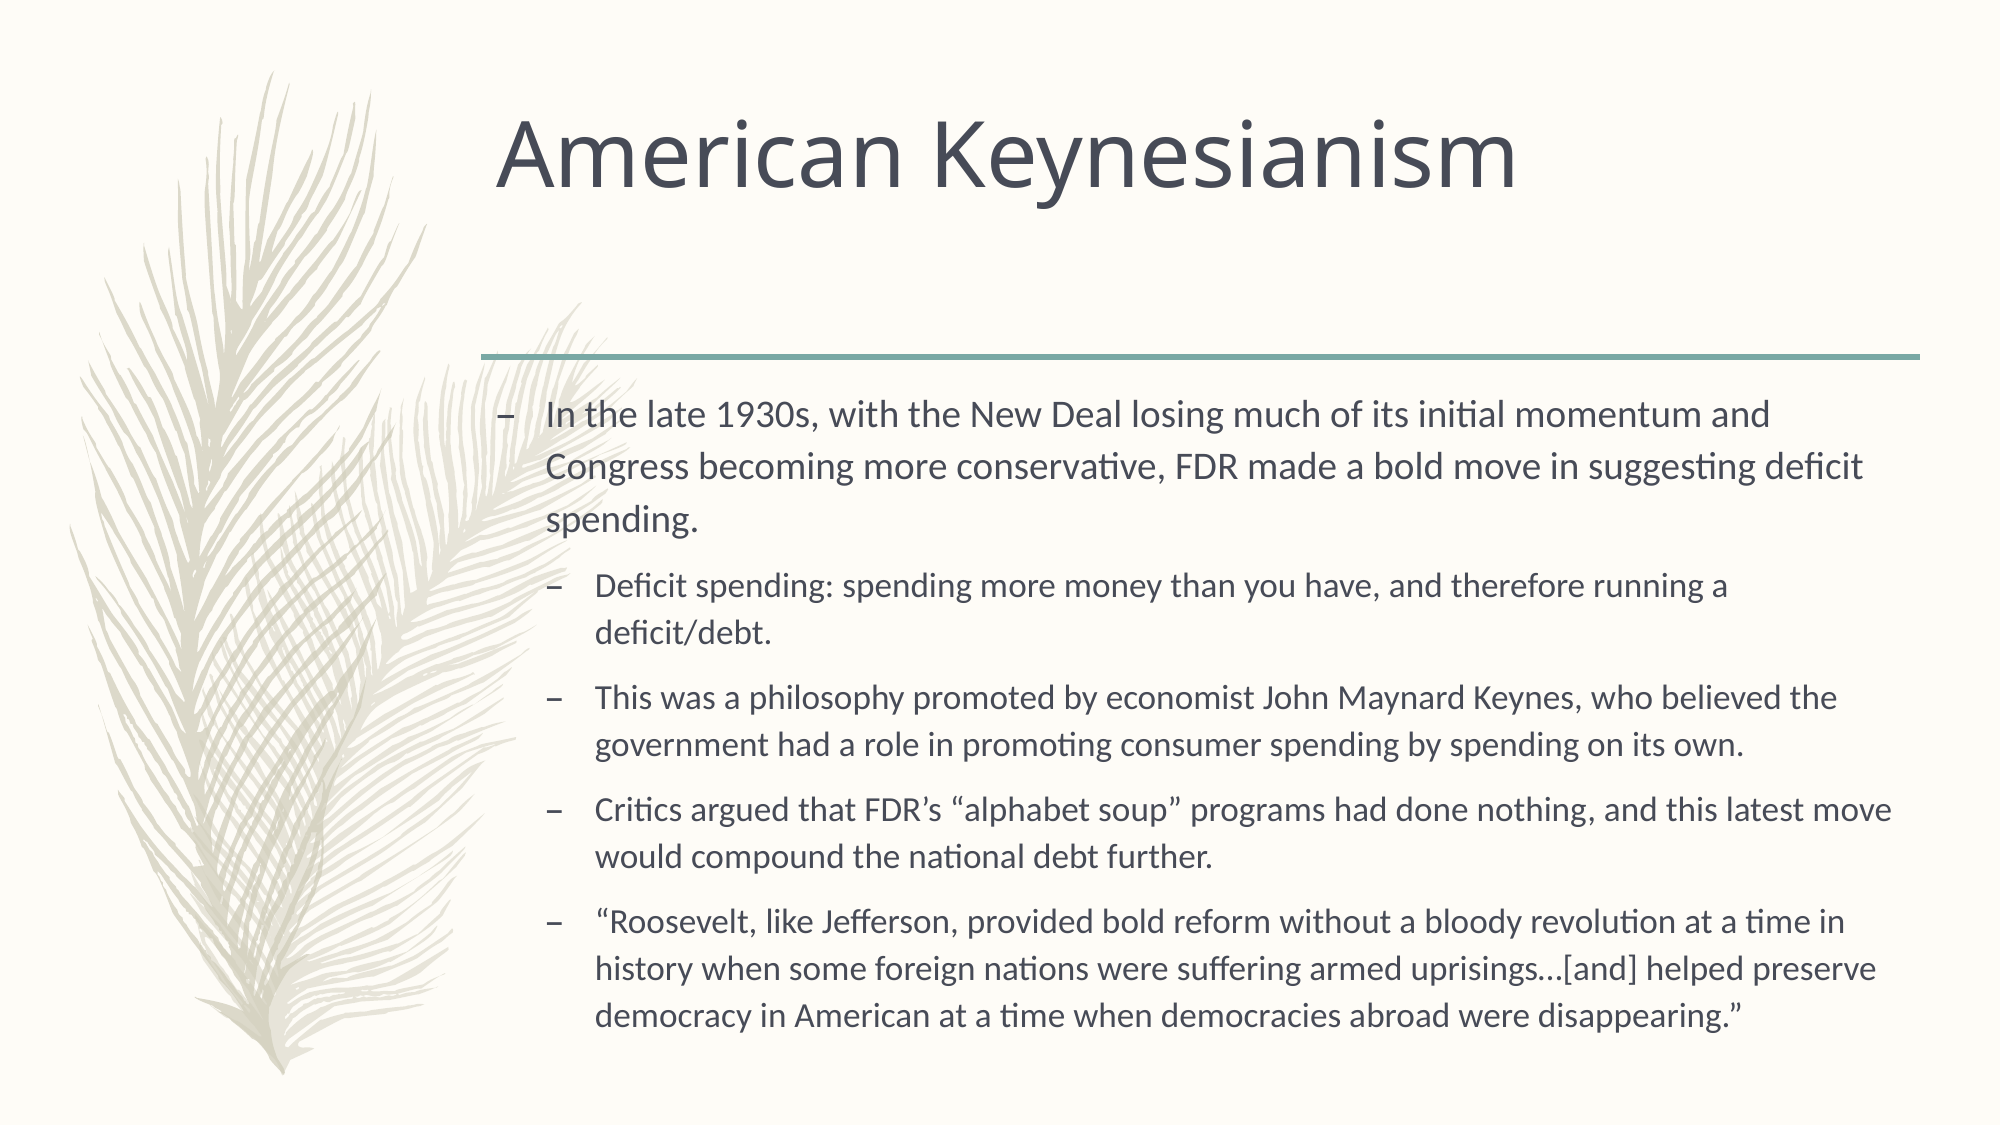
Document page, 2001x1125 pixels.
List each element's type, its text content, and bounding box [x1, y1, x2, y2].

title American Keynesianism [481, 93, 1920, 350]
list In the late 1930s, with the New Deal losing much of its initial momentum and Congress becoming more conservative, FDR made a bold move in suggesting deficit spending. Deficit spending: spending more money than you have, and therefore running a deficit/debt. This was a philosophy promoted by economist John Maynard Keynes, who believed the government had a role in promoting consumer spending by spending on its own. Critics argued that FDR’s “alphabet soup” programs had done nothing, and this latest move would compound the national debt further. “Roosevelt, like Jefferson, provided bold reform without a bloody revolution at a time in history when some foreign nations were suffering armed uprisings…[and] helped preserve democracy in American at a time when democracies abroad were disappearing.” [481, 376, 1920, 1081]
